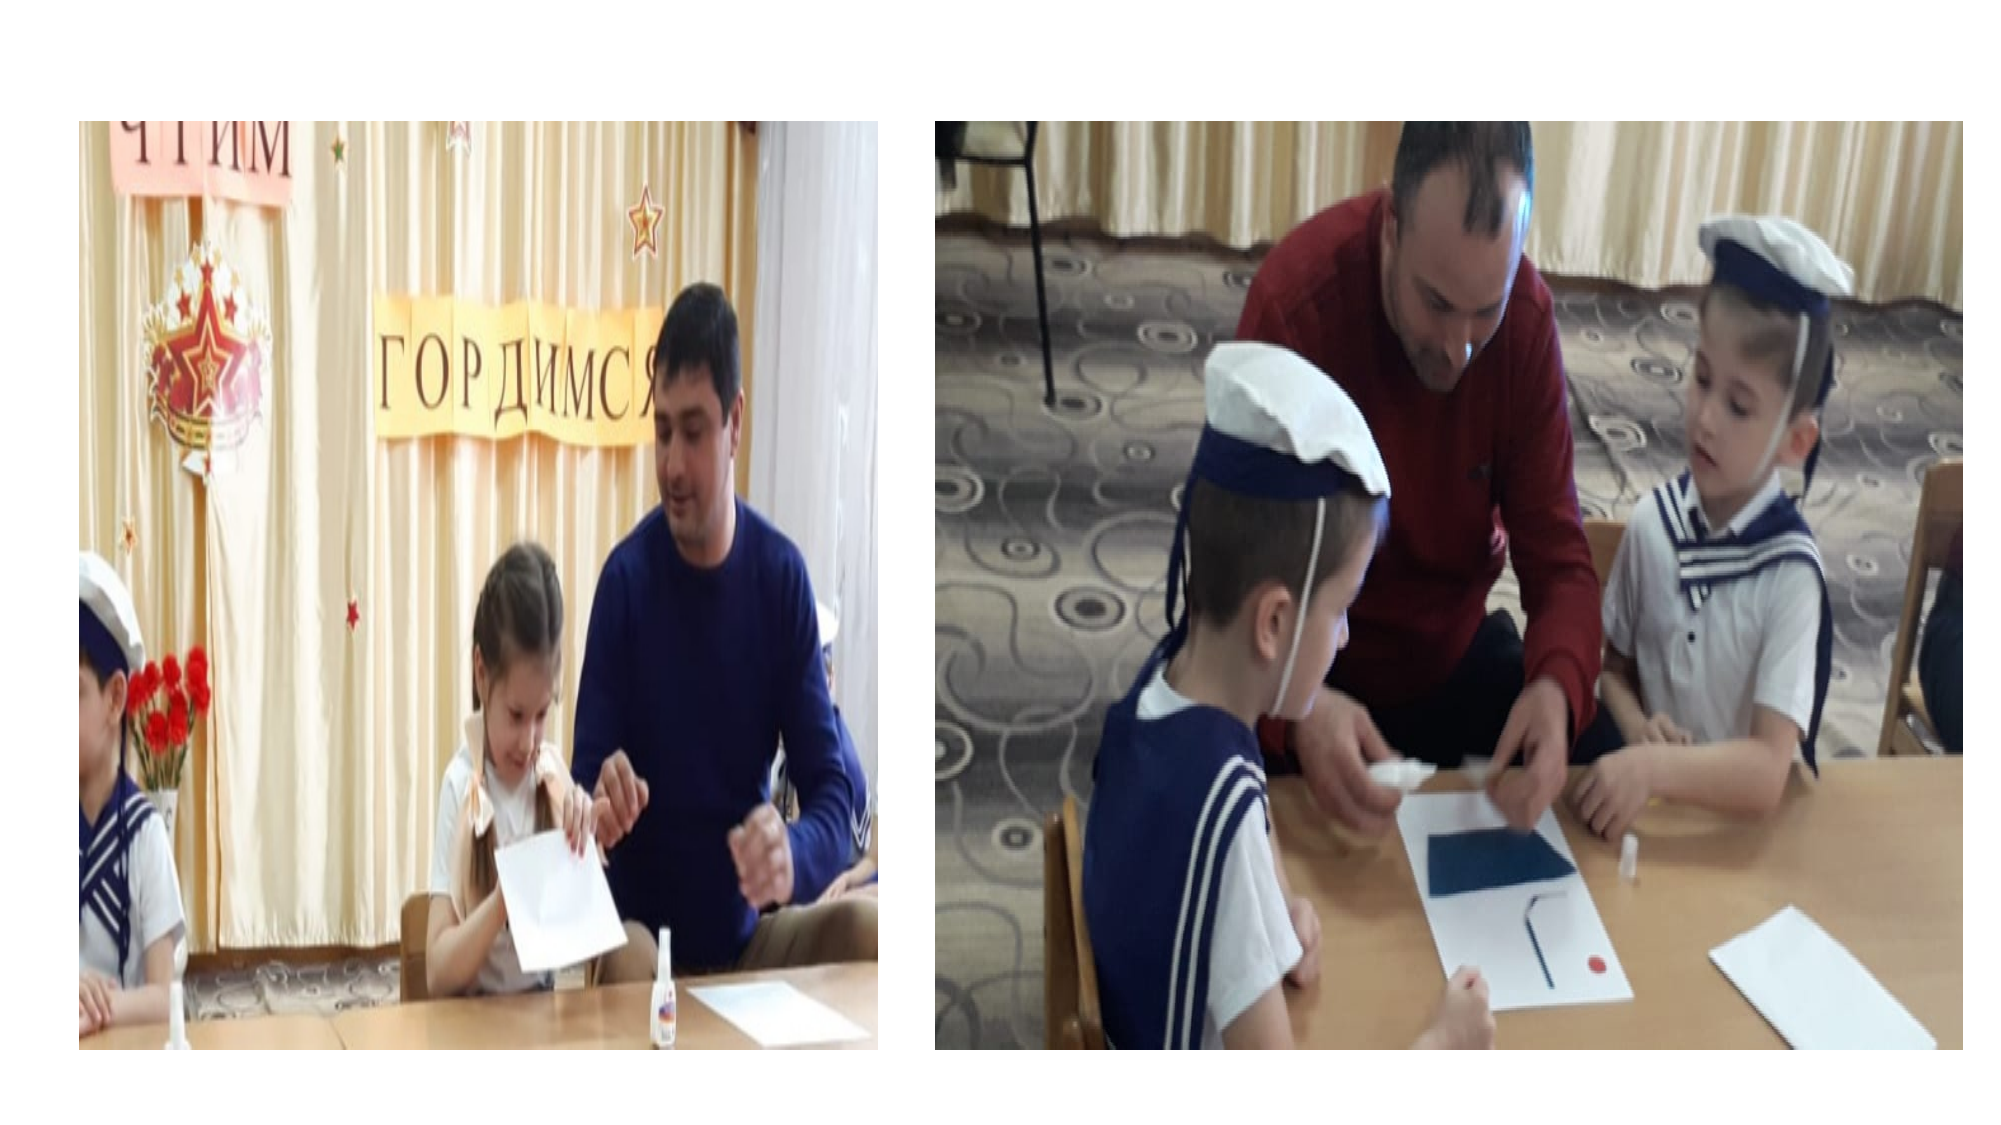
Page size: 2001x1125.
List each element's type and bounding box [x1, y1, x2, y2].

list [79, 121, 878, 1050]
picture [935, 121, 1963, 1050]
